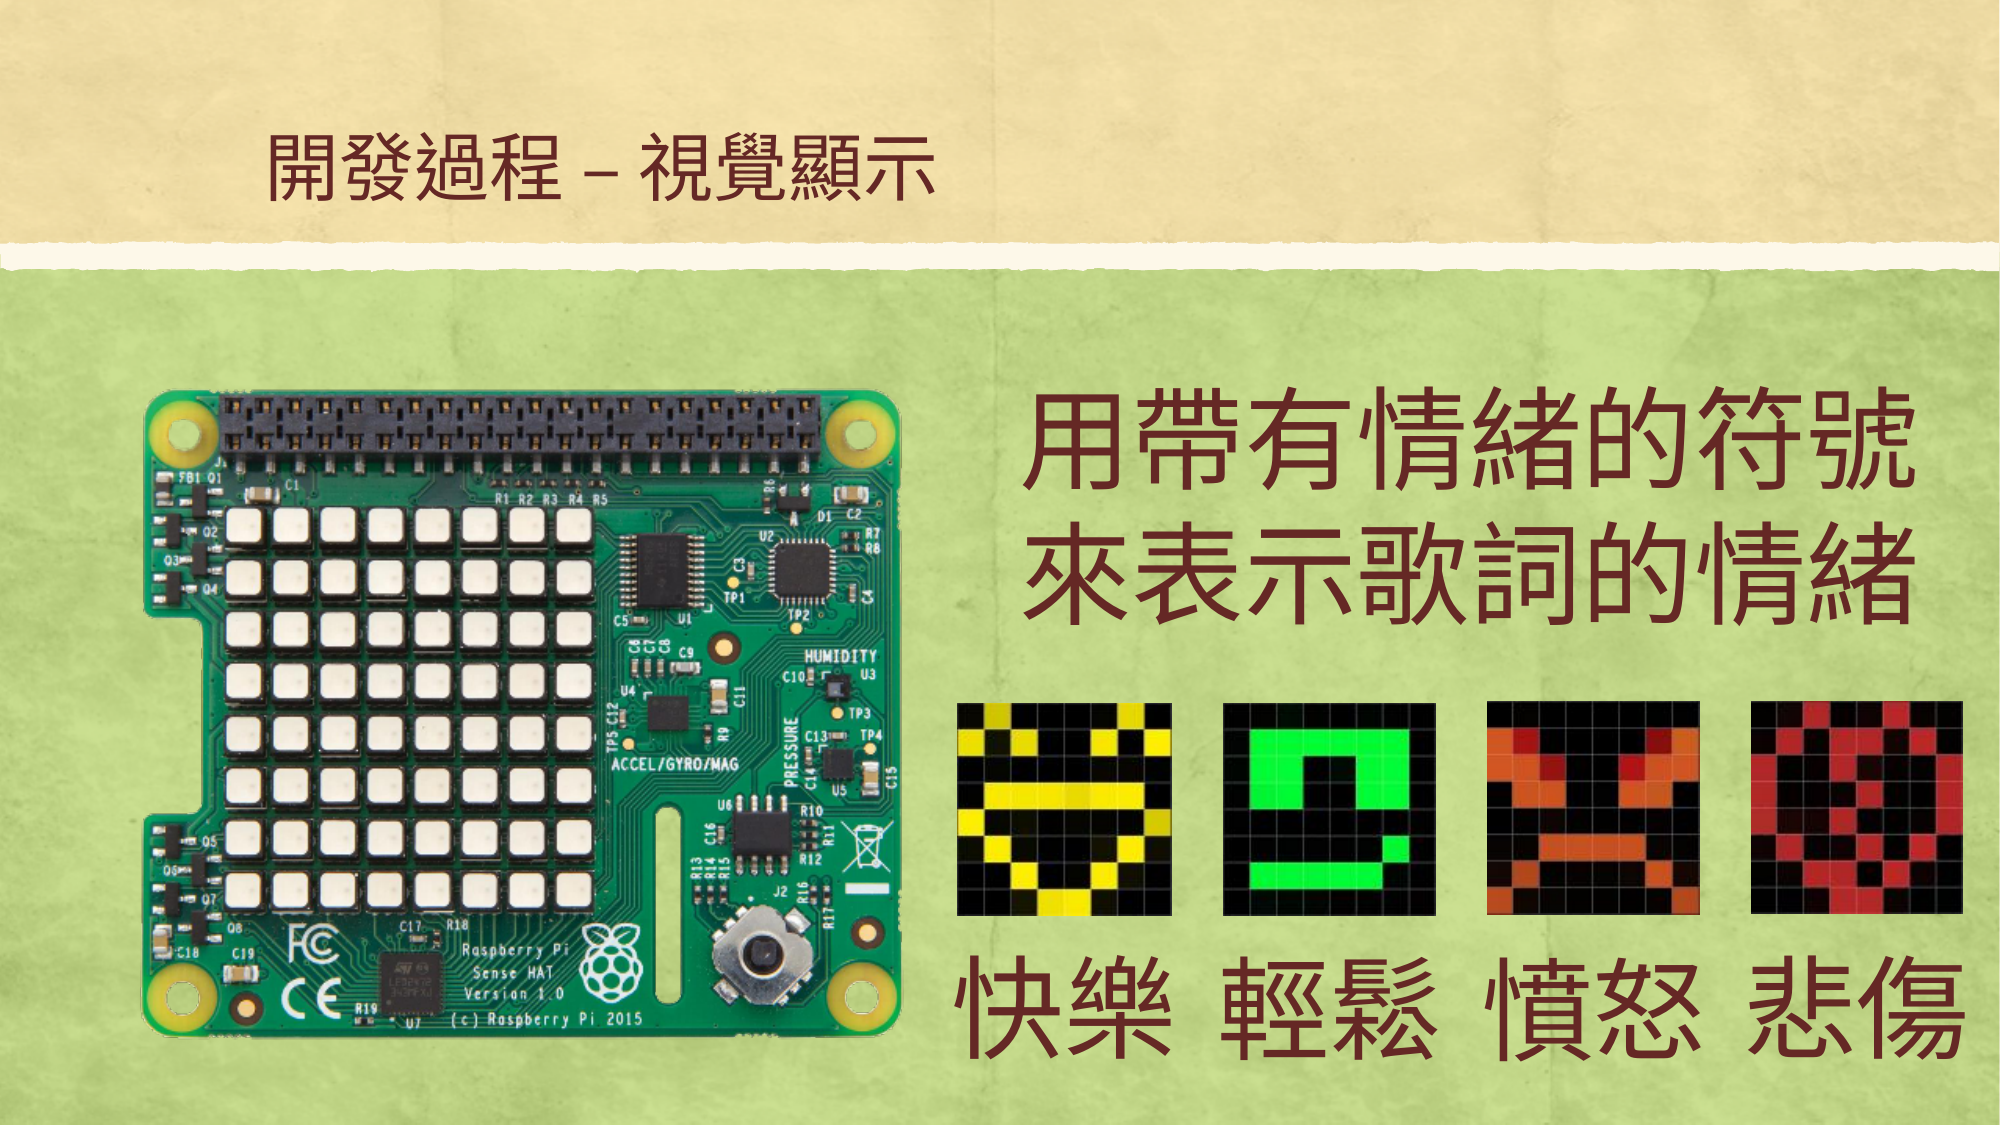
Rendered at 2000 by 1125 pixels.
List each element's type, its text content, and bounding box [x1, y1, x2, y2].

text_box 快樂 [936, 930, 1192, 1081]
picture [125, 373, 919, 1055]
text_box 用帶有情緒的符號 來表示歌詞的情緒 [1004, 361, 1935, 647]
title 開發過程 – 視覺顯示 [249, 31, 1750, 219]
picture [1223, 703, 1436, 916]
text_box 輕鬆 [1201, 931, 1458, 1082]
text_box 悲傷 [1729, 930, 1985, 1081]
picture [1487, 701, 1700, 915]
text_box 憤怒 [1466, 932, 1722, 1083]
picture [957, 703, 1172, 916]
picture [1751, 701, 1963, 914]
